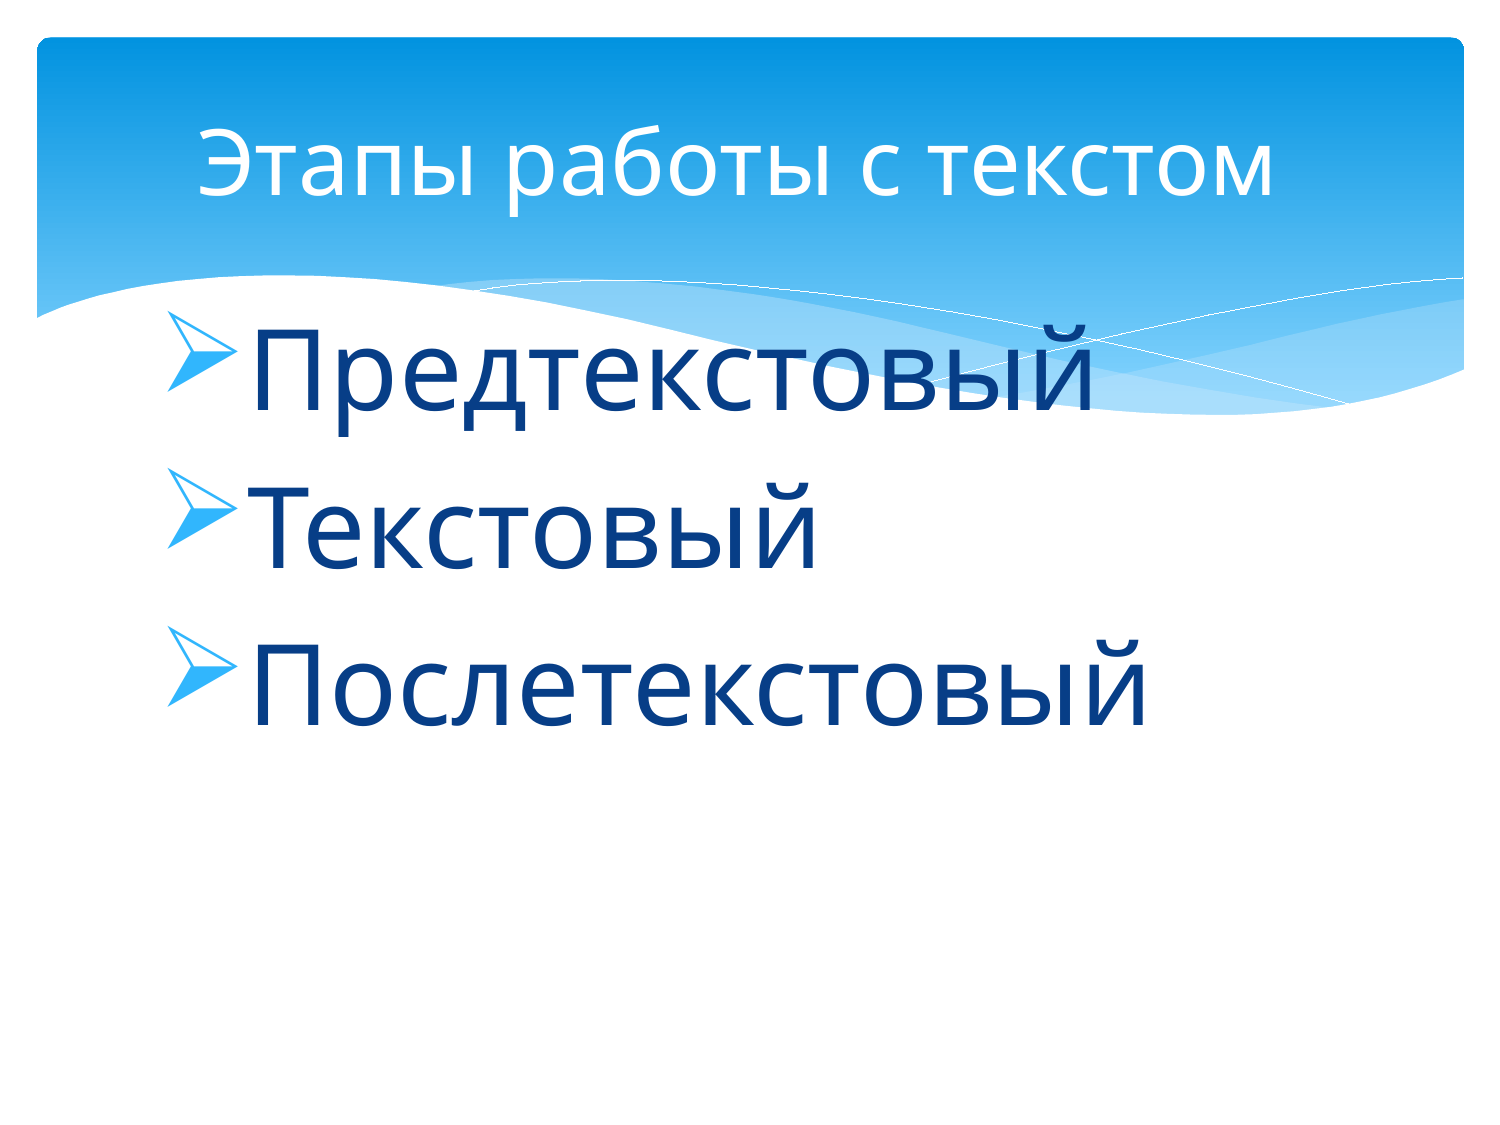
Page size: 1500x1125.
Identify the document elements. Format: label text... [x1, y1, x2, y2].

list Предтекстовый Текстовый Послетекстовый [143, 290, 1359, 1005]
title Этапы работы с текстом [75, 55, 1425, 261]
